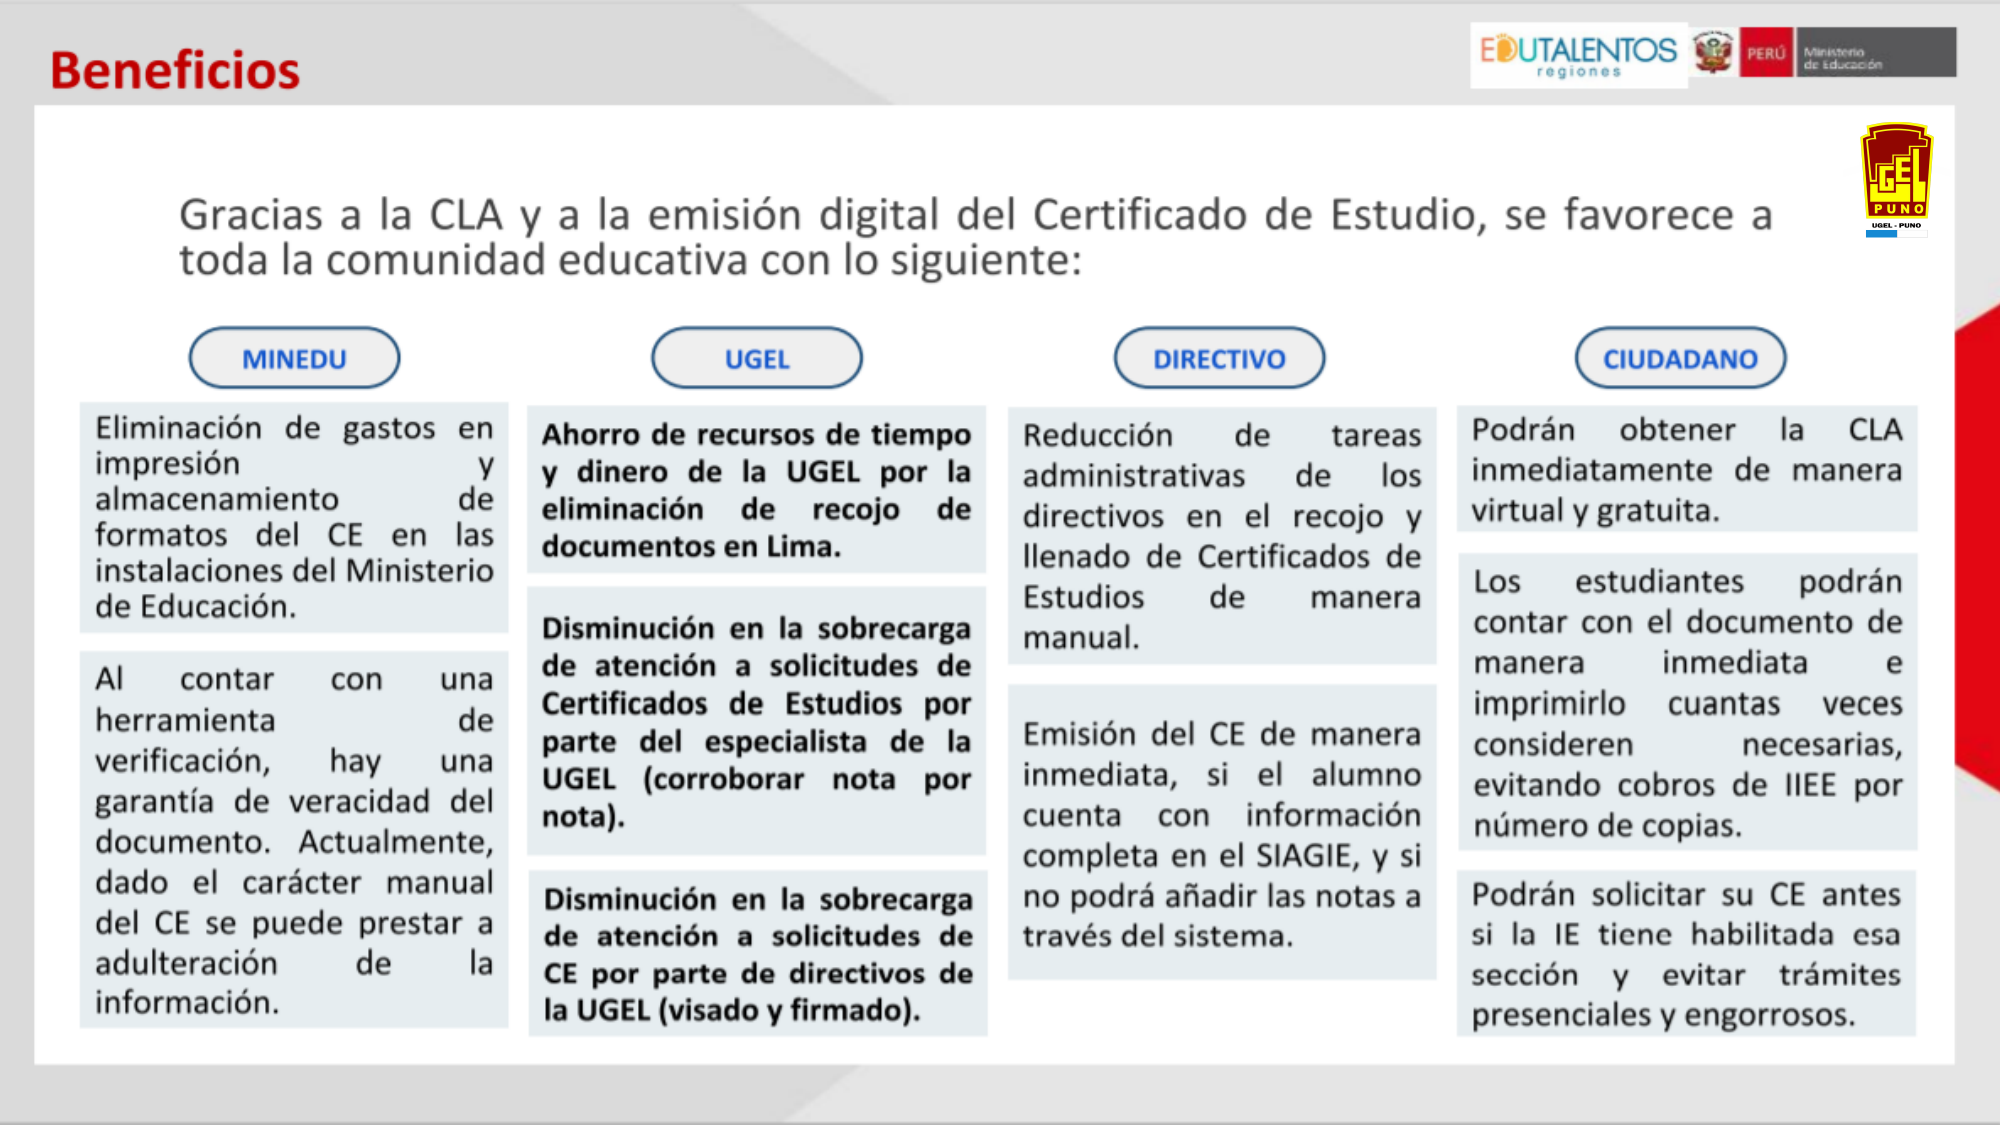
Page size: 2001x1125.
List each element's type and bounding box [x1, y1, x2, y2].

picture [1843, 120, 1951, 246]
list [0, 0, 2000, 1125]
